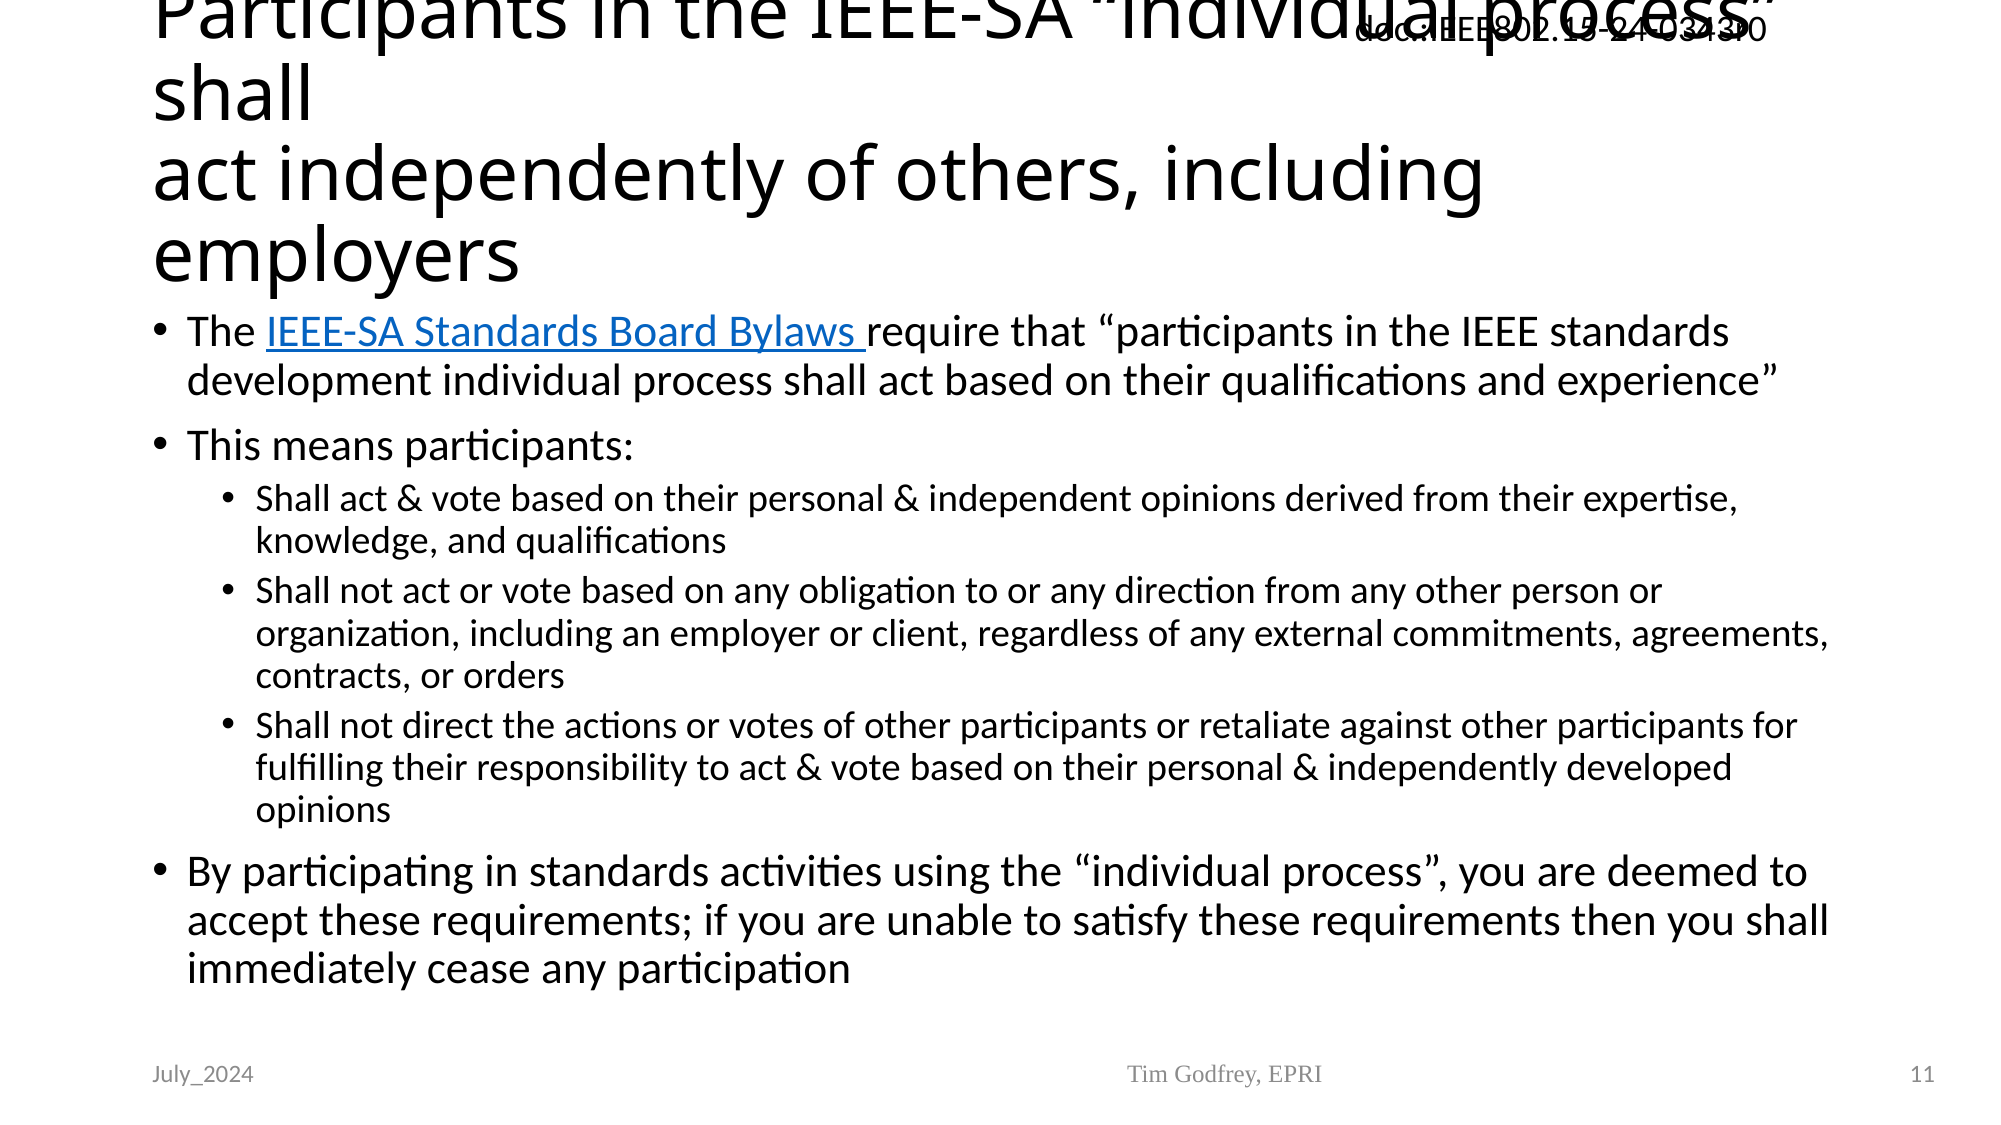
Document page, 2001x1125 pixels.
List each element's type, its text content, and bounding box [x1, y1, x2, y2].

list The IEEE-SA Standards Board Bylaws require that “participants in the IEEE standards development individual process shall act based on their qualifications and experience” This means participants: Shall act & vote based on their personal & independent opinions derived from their expertise, knowledge, and qualifications Shall not act or vote based on any obligation to or any direction from any other person or organization, including an employer or client, regardless of any external commitments, agreements, contracts, or orders Shall not direct the actions or votes of other participants or retaliate against other participants for fulfilling their responsibility to act & vote based on their personal & independently developed opinions By participating in standards activities using the “individual process”, you are deemed to accept these requirements; if you are unable to satisfy these requirements then you shall immediately cease any participation [137, 299, 1863, 1014]
slide_number 11 [1462, 1042, 1950, 1103]
slide_number July_2024 [137, 1042, 588, 1103]
title Participants in the IEEE-SA “individual process” shall act independently of others, including employers [137, 59, 1863, 213]
footer Tim Godfrey, EPRI [662, 1042, 1338, 1103]
